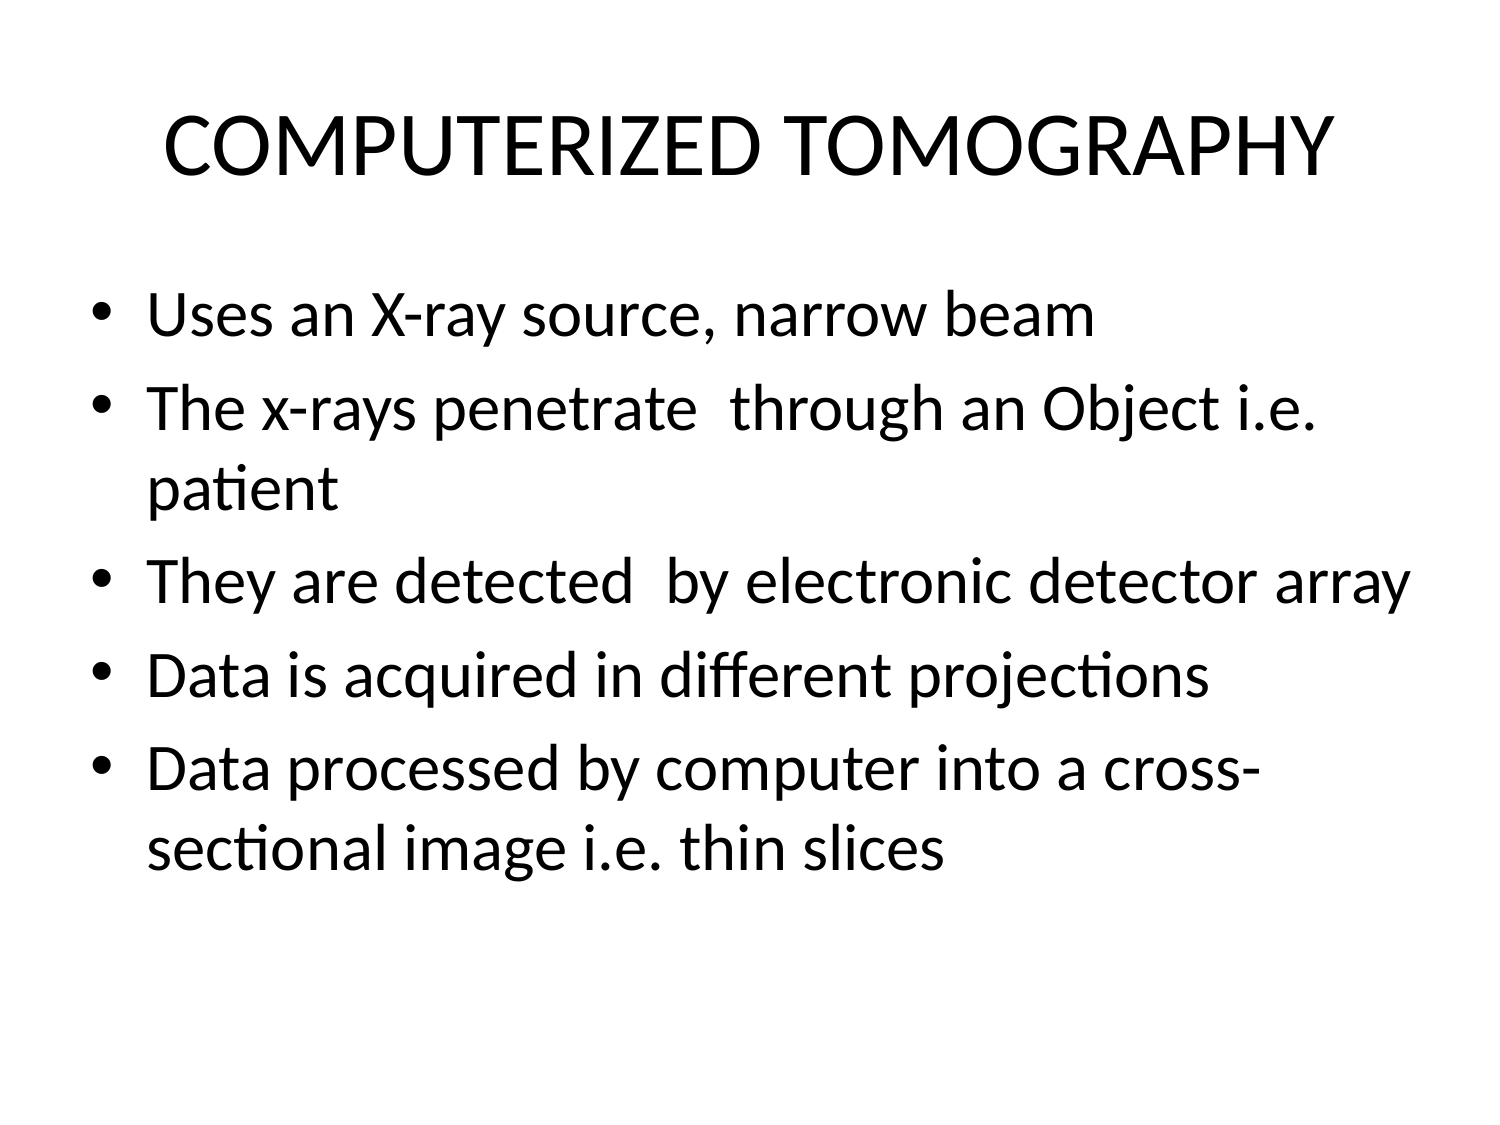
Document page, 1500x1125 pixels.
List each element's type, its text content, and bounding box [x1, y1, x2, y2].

title COMPUTERIZED TOMOGRAPHY [75, 45, 1425, 233]
list Uses an X-ray source, narrow beam The x-rays penetrate through an Object i.e. patient They are detected by electronic detector array Data is acquired in different projections Data processed by computer into a cross-sectional image i.e. thin slices [75, 262, 1500, 1047]
